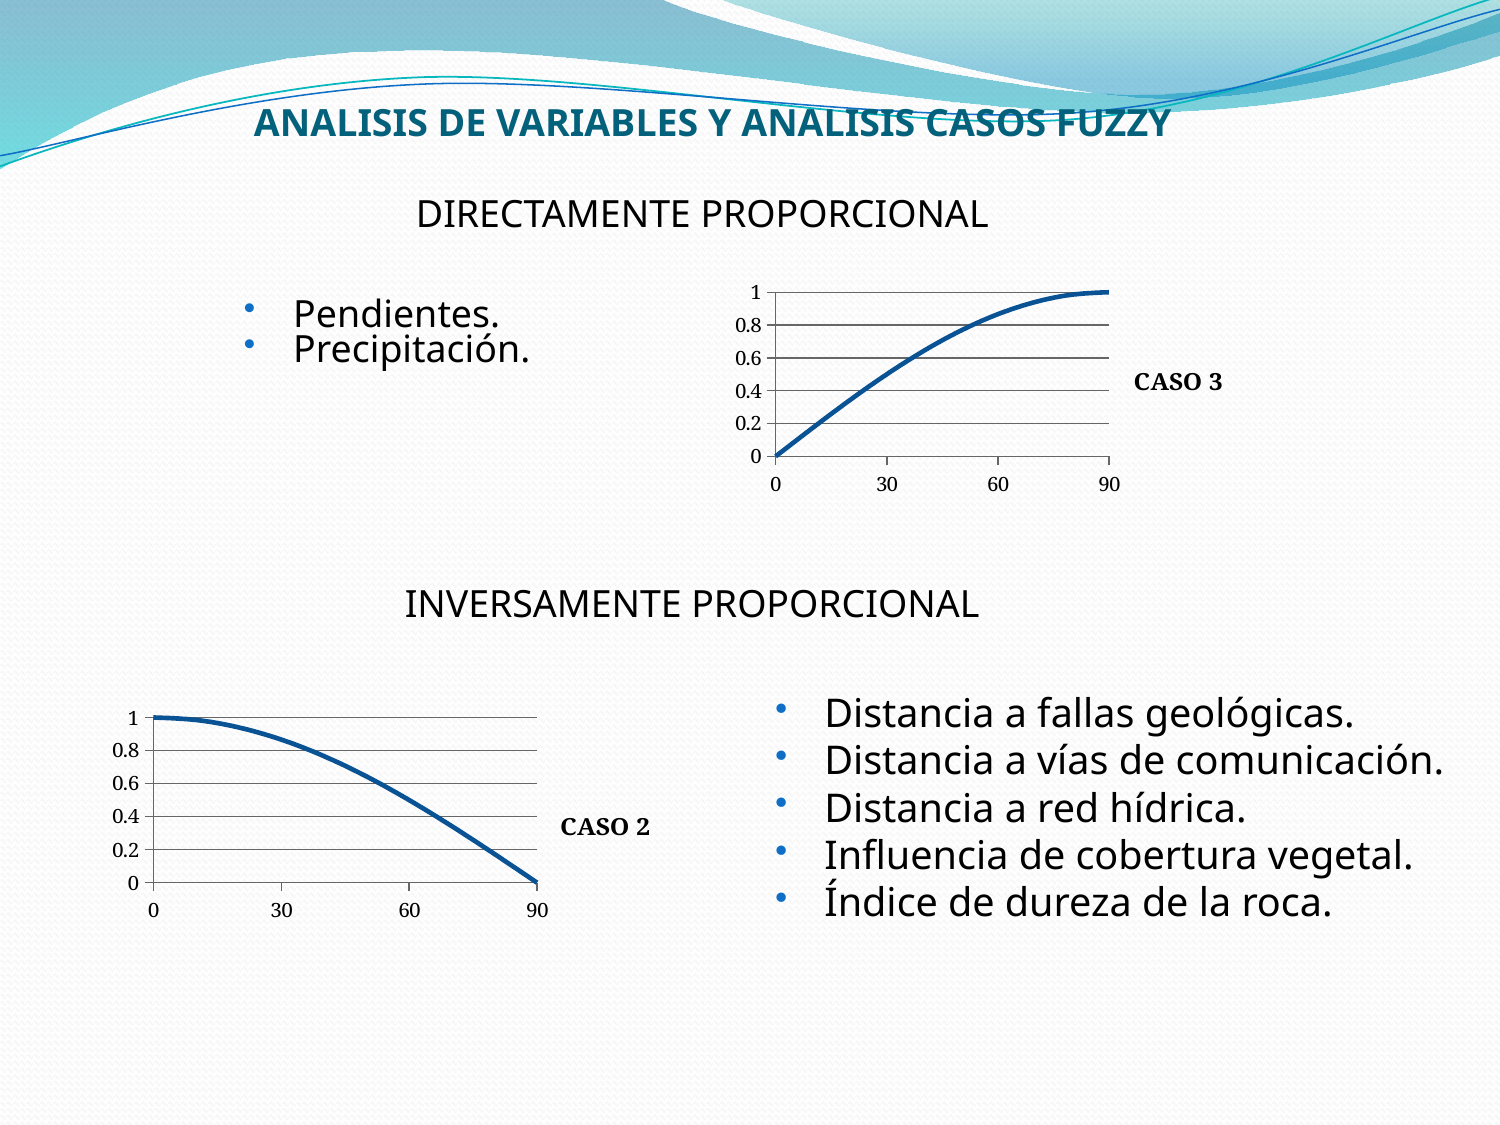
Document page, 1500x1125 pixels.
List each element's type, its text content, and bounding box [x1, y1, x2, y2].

list Distancia a fallas geológicas. Distancia a vías de comunicación. Distancia a red hídrica. Influencia de cobertura vegetal. Índice de dureza de la roca. [761, 680, 1500, 1083]
chart [726, 278, 1228, 498]
text_box Para el caso 2: P1 (Vm; 0.1 ) Y P2 (VM; 0.9 ) Para el caso 3: P1 (Vm; 0.9 ) Y P2 (VM; 0.1) [719, 290, 786, 509]
chart [100, 703, 669, 924]
text_box DIRECTAMENTE PROPORCIONAL [401, 182, 1081, 243]
text_box Pendientes. Precipitación. [230, 290, 786, 693]
text_box INVERSAMENTE PROPORCIONAL [390, 572, 1164, 633]
title ANALISIS DE VARIABLES Y ANALISIS CASOS FUZZY [253, 0, 1412, 190]
